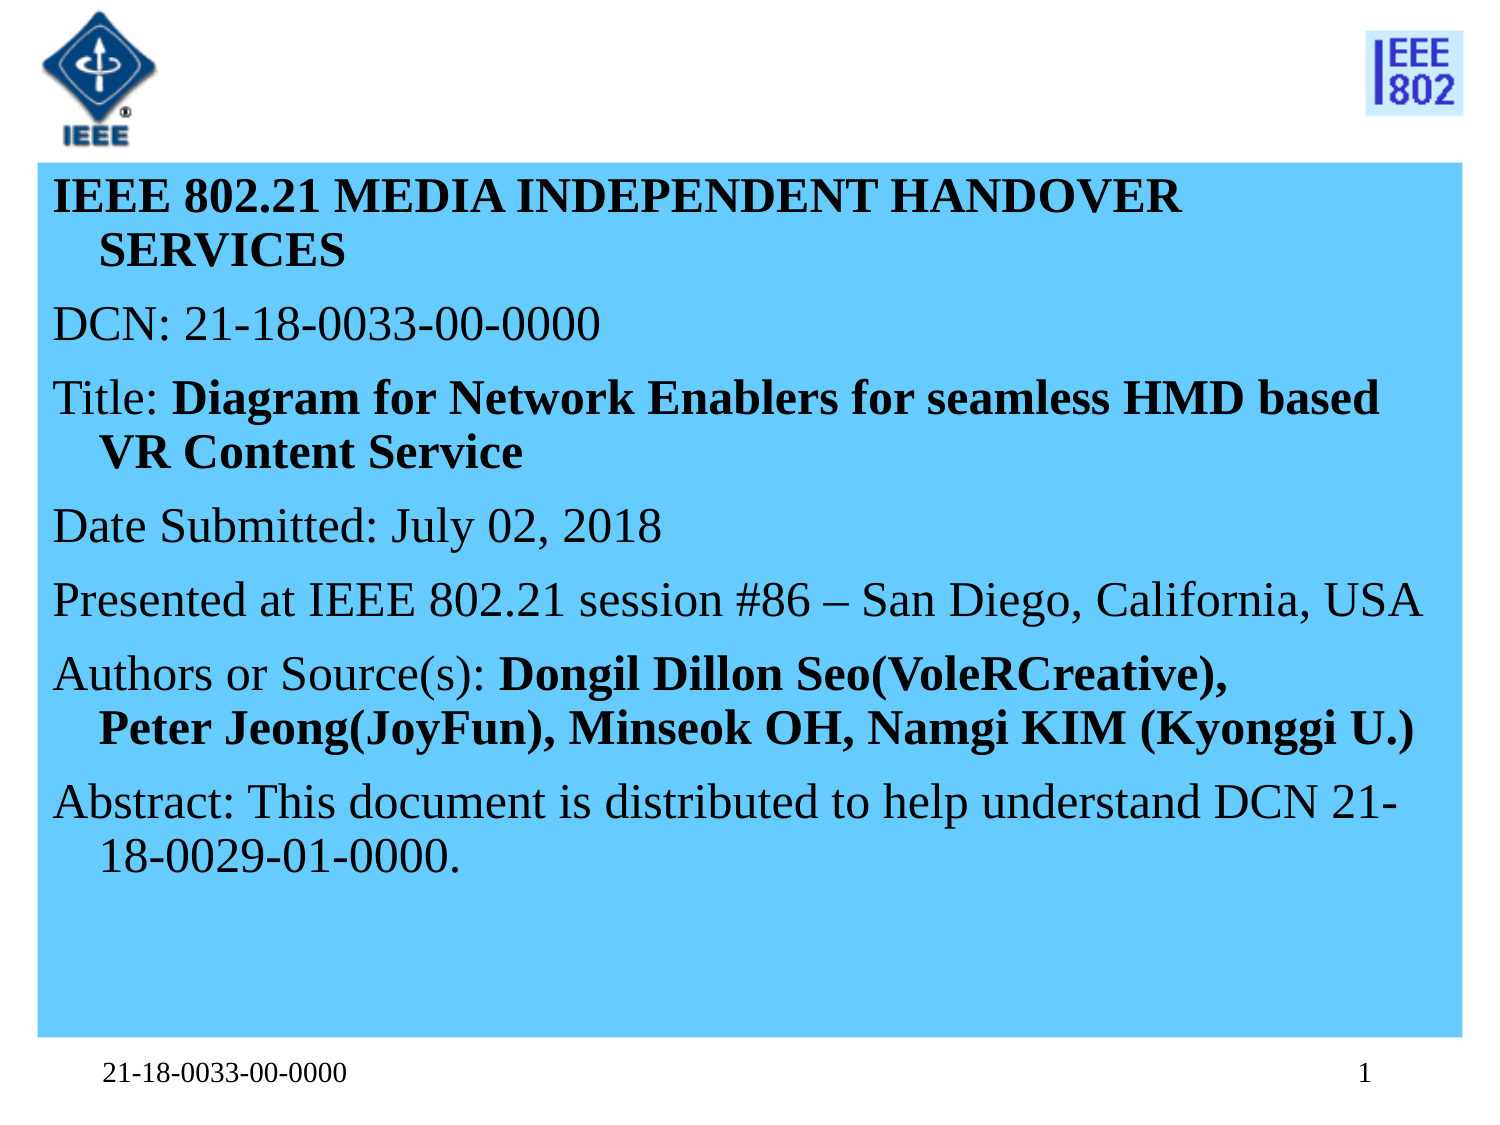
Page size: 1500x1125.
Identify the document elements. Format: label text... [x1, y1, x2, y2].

picture [37, 9, 162, 150]
picture [1351, 12, 1475, 141]
list IEEE 802.21 MEDIA INDEPENDENT HANDOVER SERVICES DCN: 21-18-0033-00-0000 Title: Diagram for Network Enablers for seamless HMD based VR Content Service Date Submitted: July 02, 2018 Presented at IEEE 802.21 session #86 – San Diego, California, USA Authors or Source(s): Dongil Dillon Seo(VoleRCreative), Peter Jeong(JoyFun), Minseok OH, Namgi KIM (Kyonggi U.) Abstract: This document is distributed to help understand DCN 21-18-0029-01-0000. [37, 162, 1463, 1038]
footer 21-18-0033-00-0000 [62, 1050, 388, 1097]
slide_number 1 [1275, 1050, 1388, 1113]
